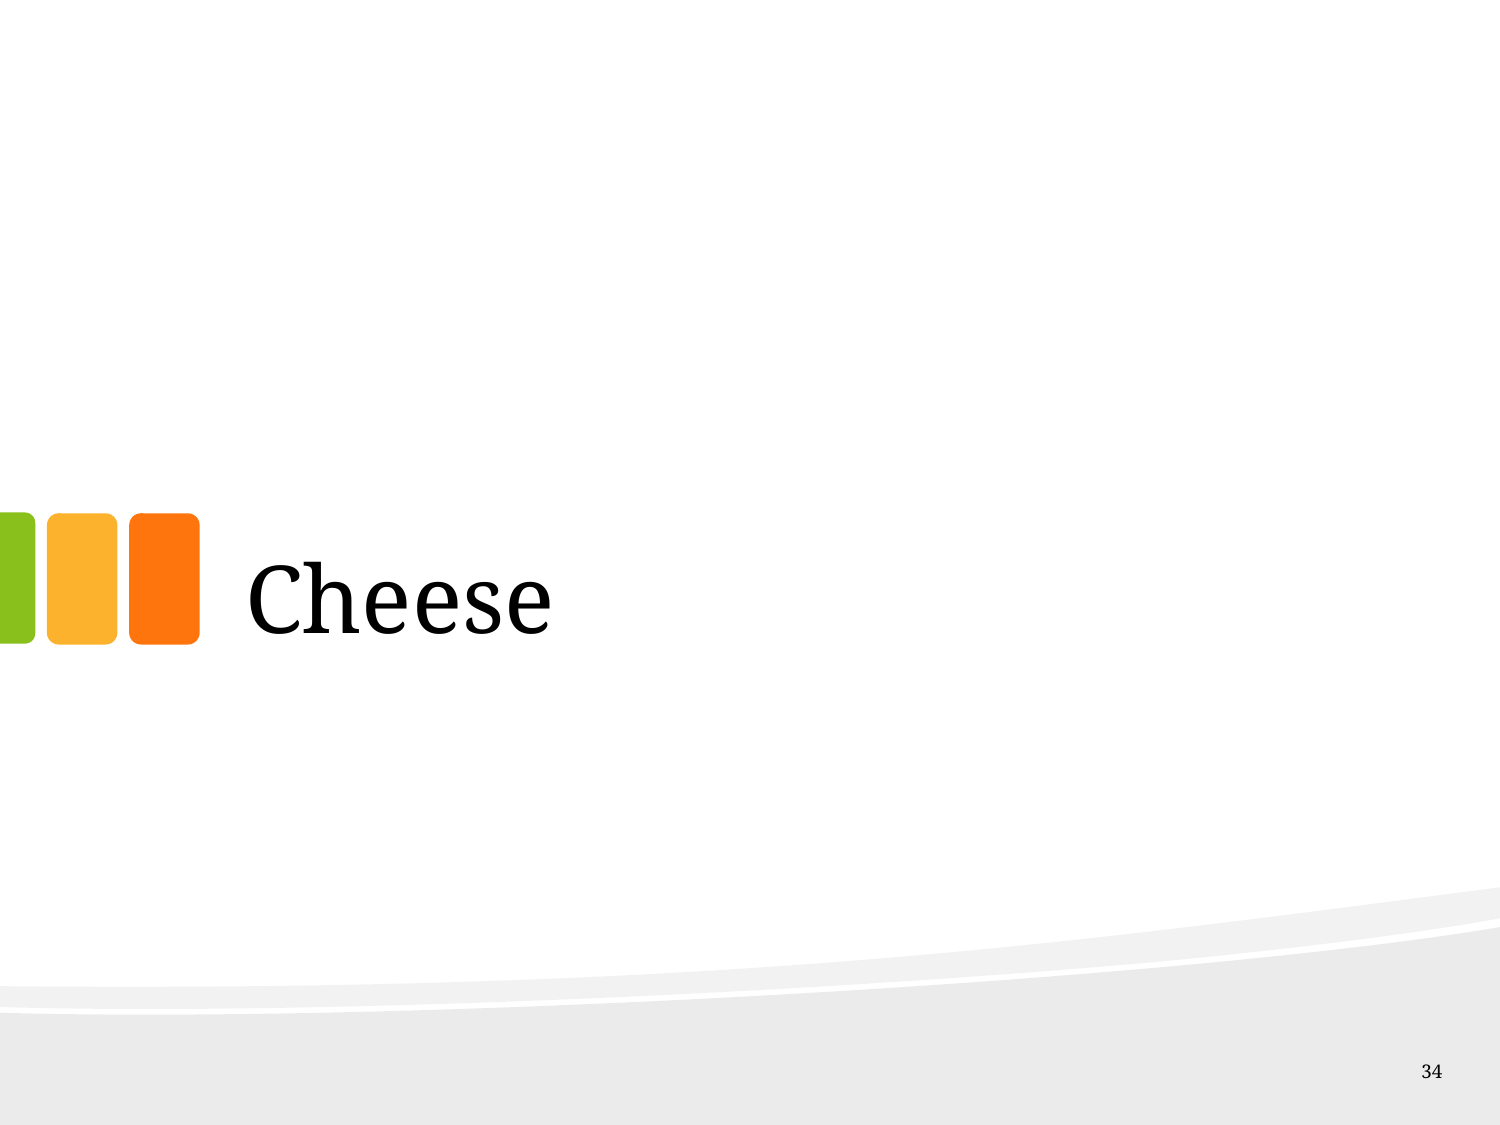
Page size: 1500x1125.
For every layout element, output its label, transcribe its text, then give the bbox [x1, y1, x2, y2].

slide_number 34 [1362, 1057, 1463, 1088]
title Cheese [225, 317, 1350, 663]
